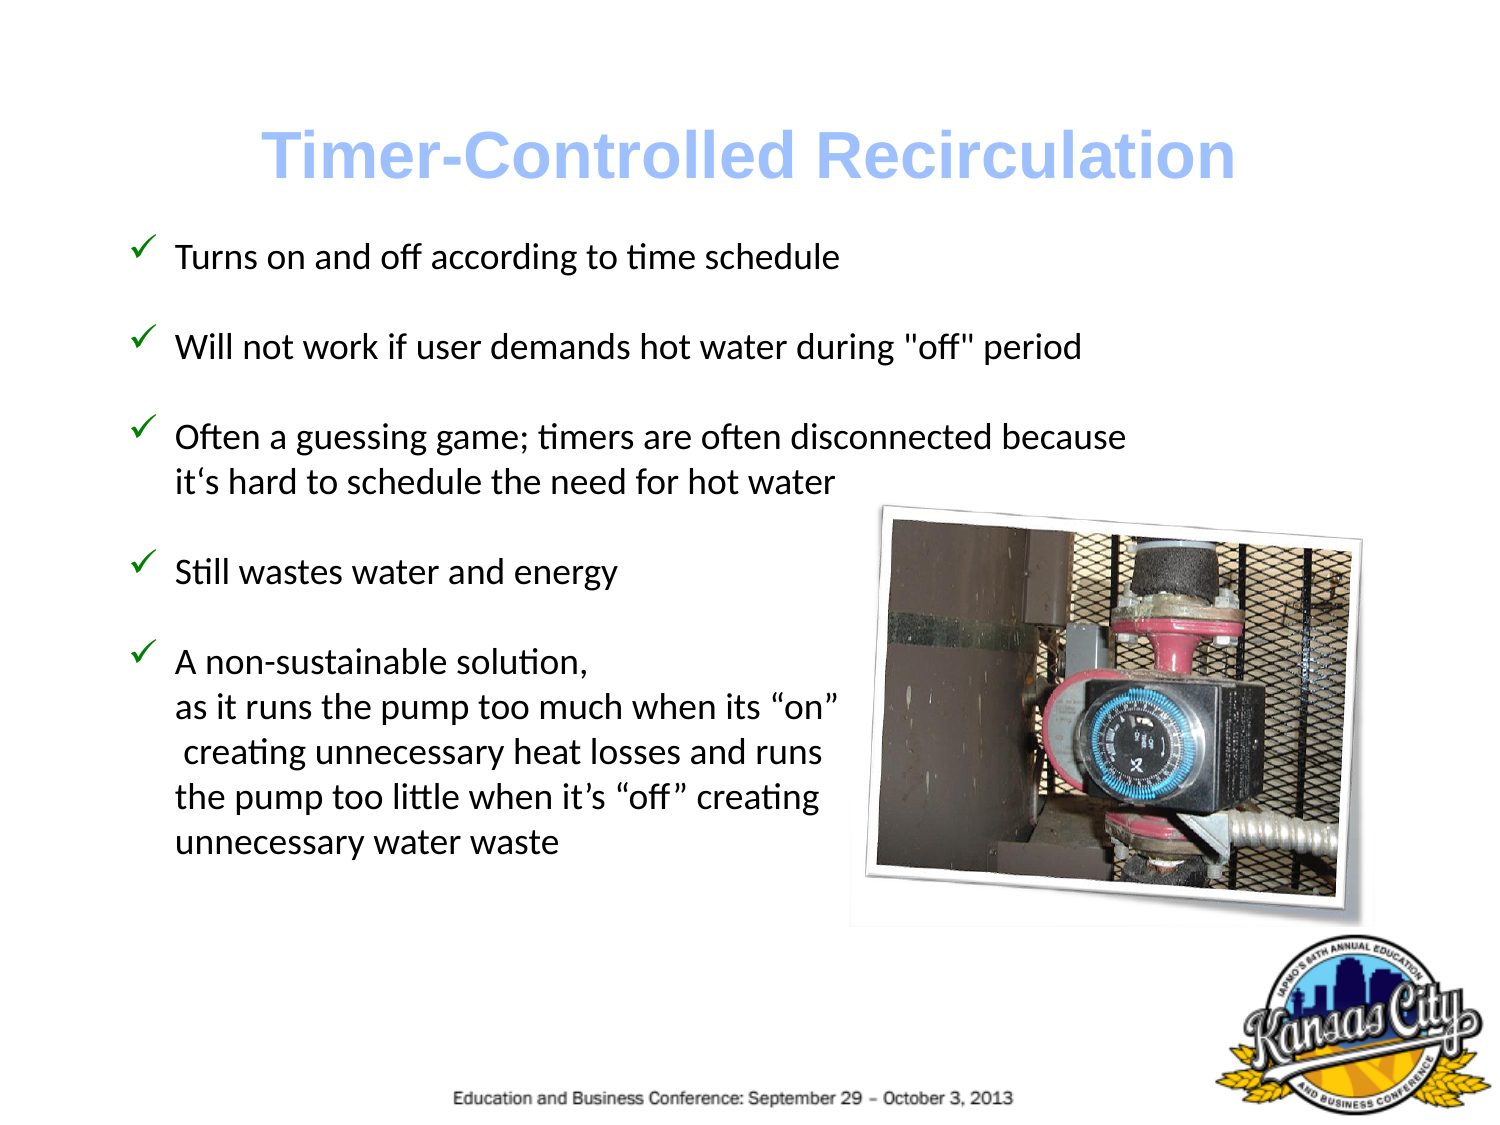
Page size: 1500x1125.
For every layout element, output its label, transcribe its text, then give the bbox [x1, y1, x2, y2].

text_box Turns on and off according to time schedule Will not work if user demands hot water during "off" period Often a guessing game; timers are often disconnected because it‘s hard to schedule the need for hot water Still wastes water and energy A non-sustainable solution, as it runs the pump too much when its “on” creating unnecessary heat losses and runs the pump too little when it’s “off” creating unnecessary water waste [113, 224, 1152, 870]
text_box Timer-Controlled Recirculation [246, 103, 1254, 199]
picture [849, 487, 1376, 928]
